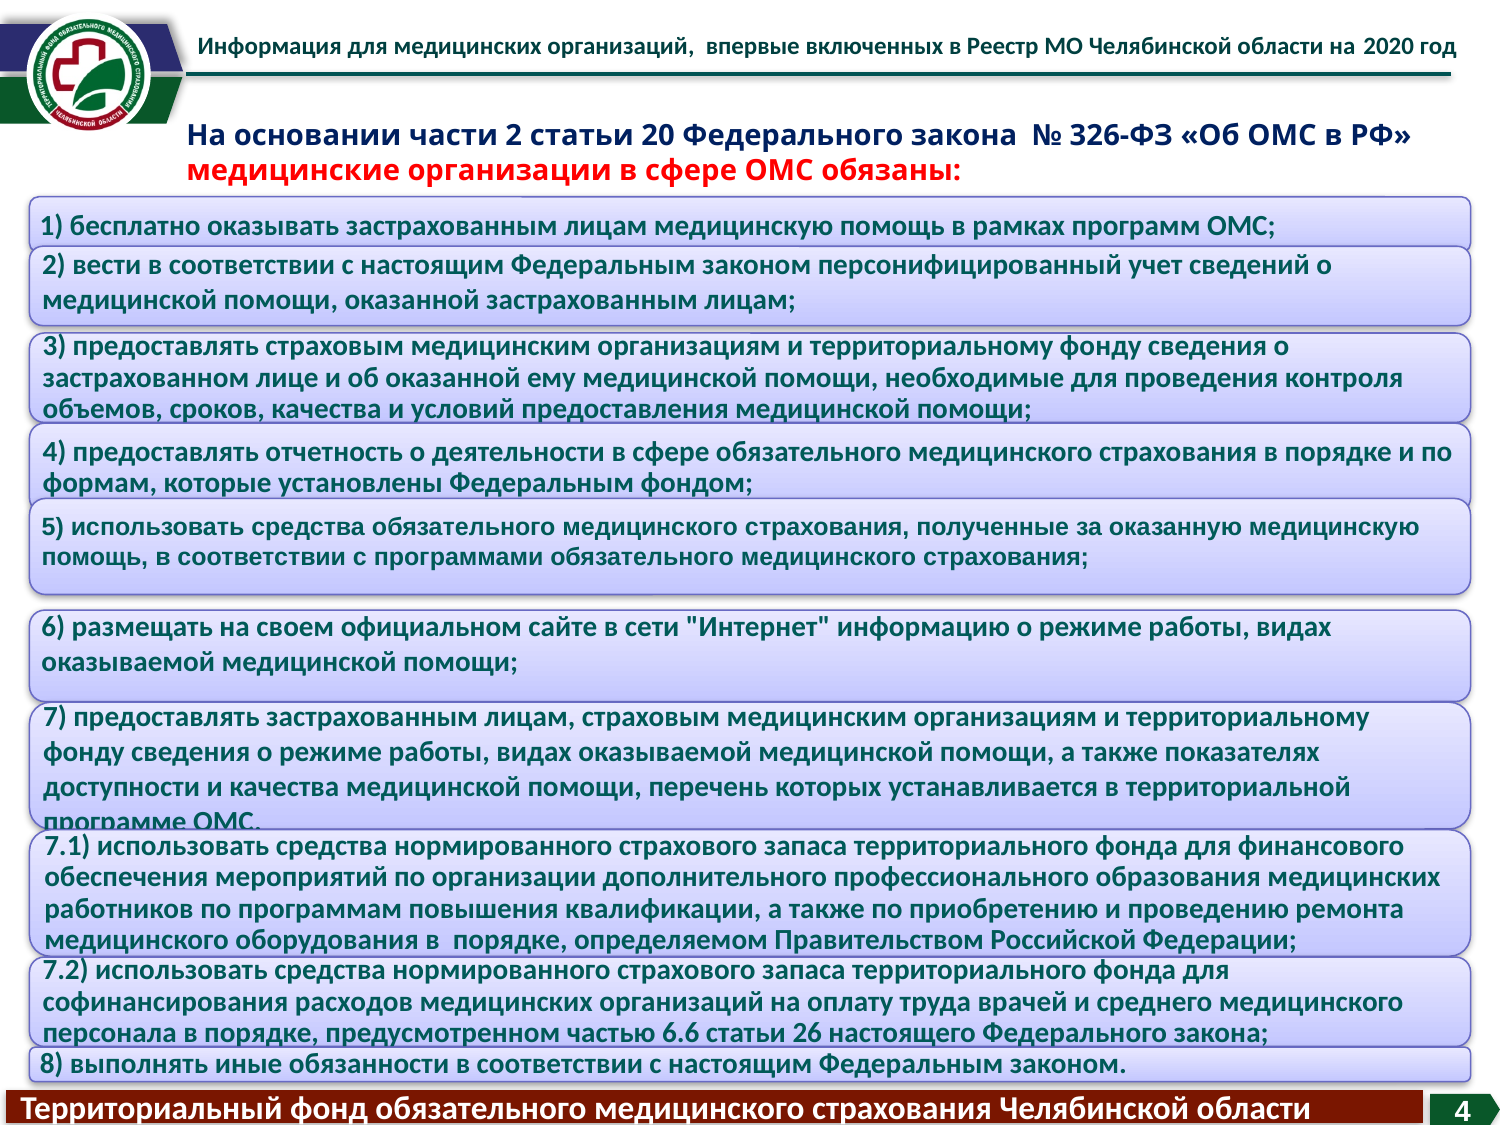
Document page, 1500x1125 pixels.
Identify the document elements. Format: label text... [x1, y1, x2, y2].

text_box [5, 1089, 1500, 1125]
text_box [29, 195, 1471, 1083]
text_box Информация для медицинских организаций, впервые включенных в Реестр МО Челябинской области на 2020 год [188, 22, 1500, 118]
title На основании части 2 статьи 20 Федерального закона № 326-ФЗ «Об ОМС в РФ» медицинские организации в сфере ОМС обязаны: [170, 118, 1459, 193]
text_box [0, 11, 184, 140]
